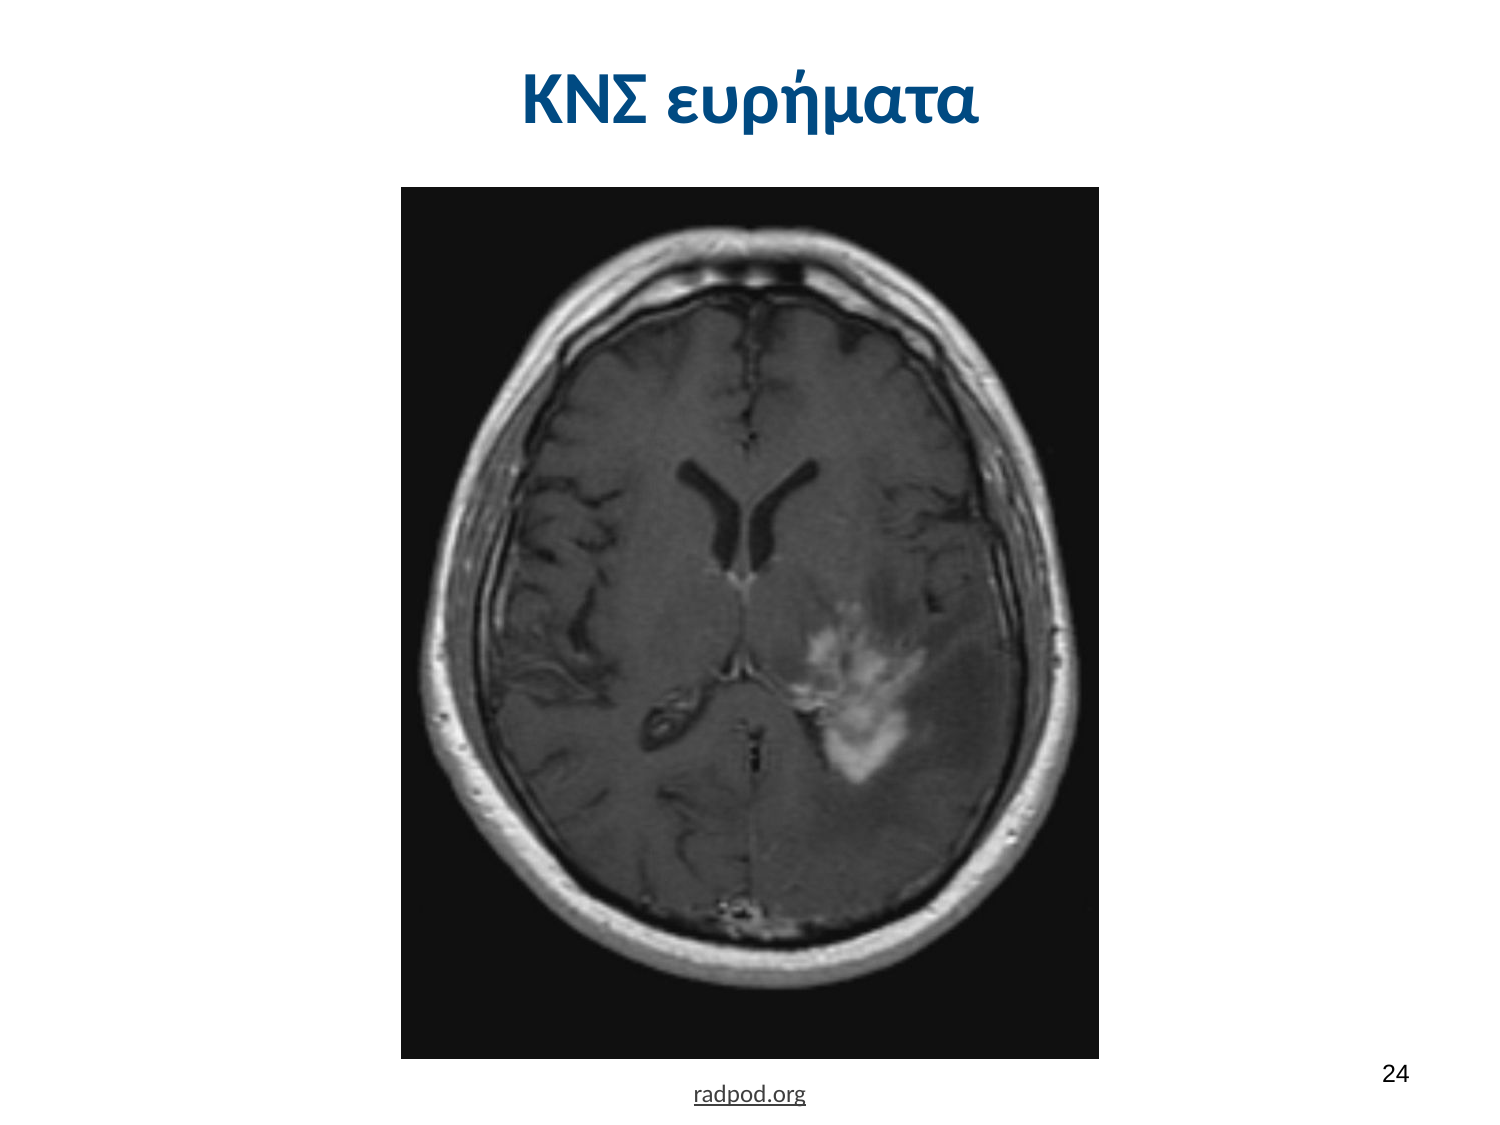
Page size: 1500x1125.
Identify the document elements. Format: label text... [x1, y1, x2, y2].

picture [401, 187, 1099, 1059]
text_box radpod.org [401, 1070, 1099, 1116]
title ΚΝΣ ευρήματα [76, 19, 1427, 169]
slide_number 23 [1074, 1042, 1425, 1103]
